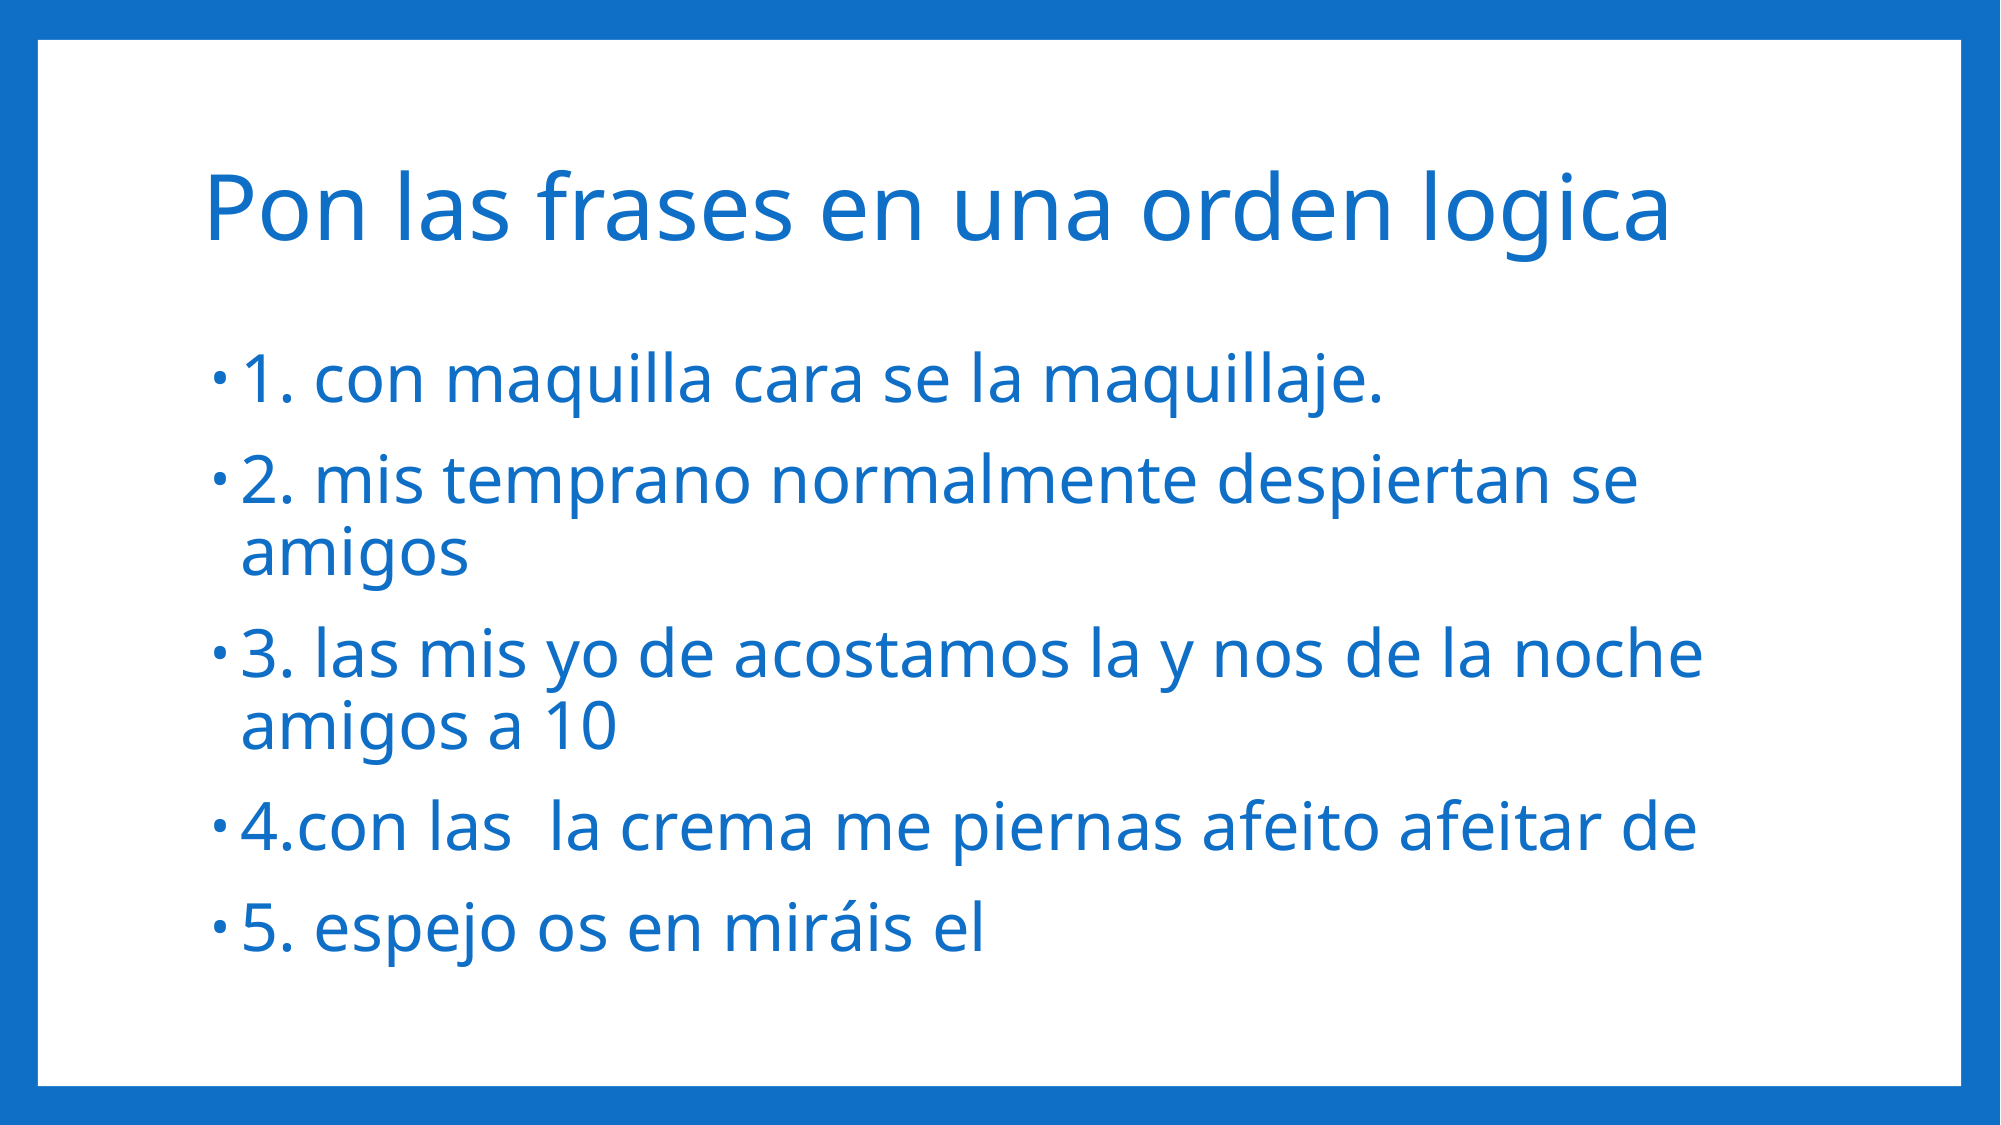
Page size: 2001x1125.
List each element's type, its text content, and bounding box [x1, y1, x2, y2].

title Pon las frases en una orden logica [187, 99, 1808, 323]
list 1. con maquilla cara se la maquillaje. 2. mis temprano normalmente despiertan se amigos 3. las mis yo de acostamos la y nos de la noche amigos a 10 4.con las la crema me piernas afeito afeitar de 5. espejo os en miráis el [187, 337, 1808, 1000]
